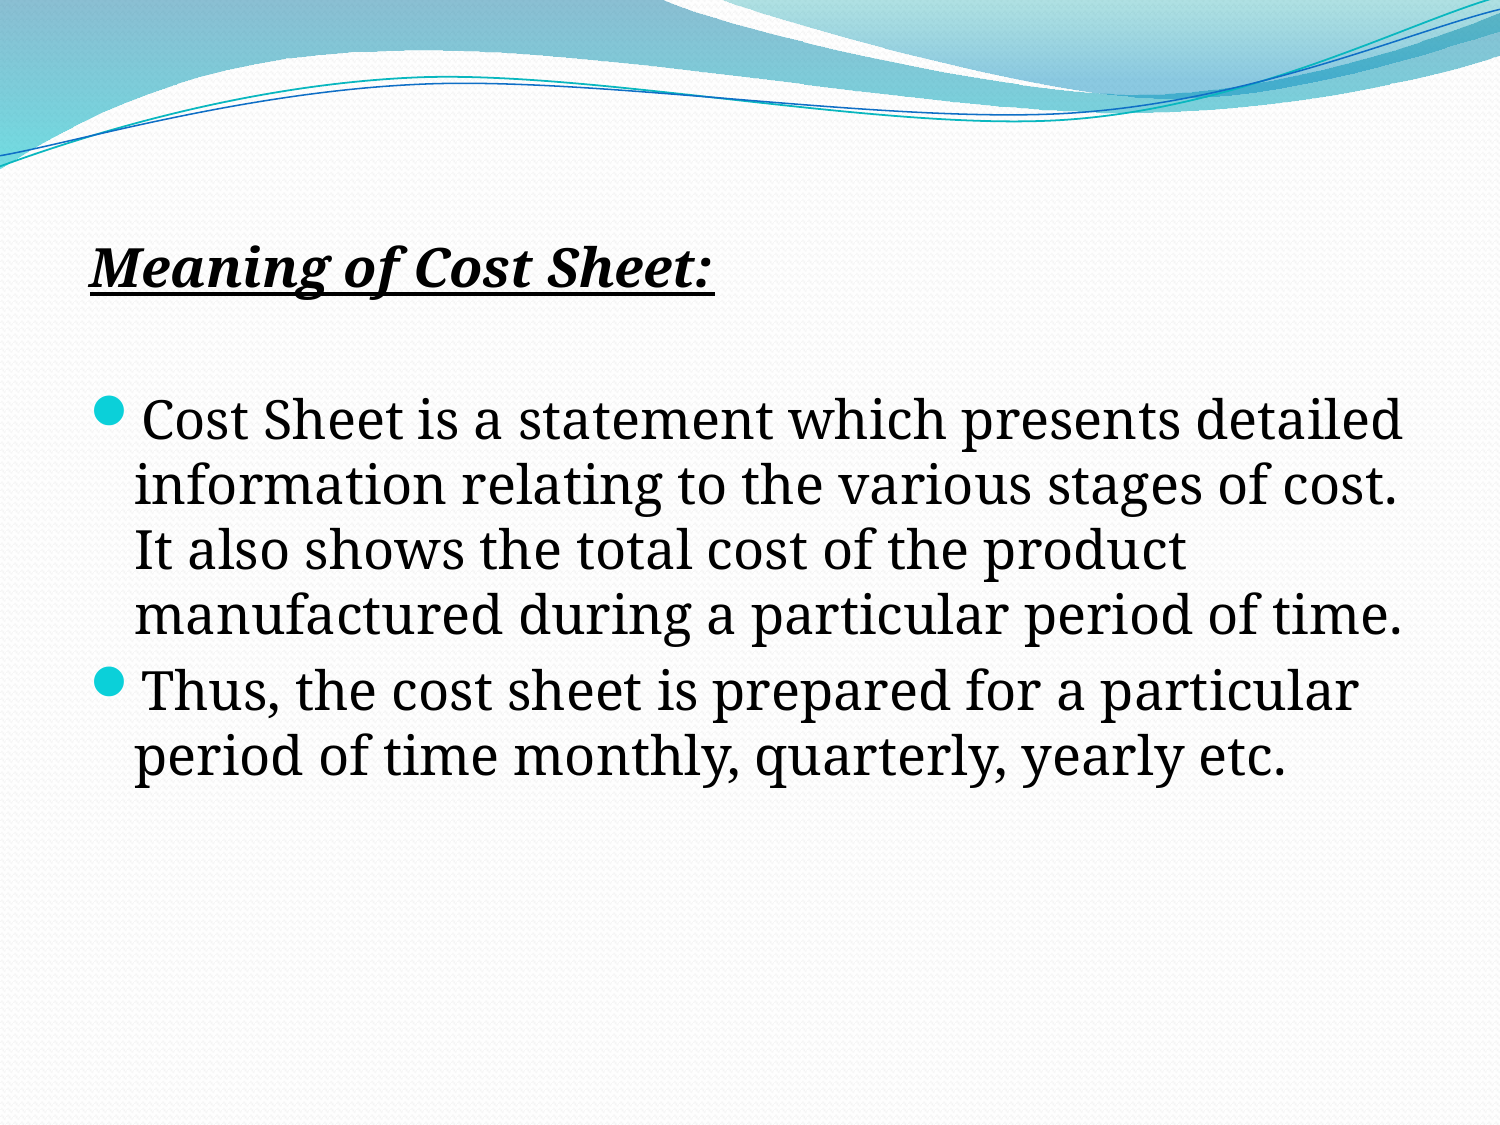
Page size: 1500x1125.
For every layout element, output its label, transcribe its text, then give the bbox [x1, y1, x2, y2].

list Meaning of Cost Sheet: Cost Sheet is a statement which presents detailed information relating to the various stages of cost. It also shows the total cost of the product manufactured during a particular period of time. Thus, the cost sheet is prepared for a particular period of time monthly, quarterly, yearly etc. [75, 149, 1425, 1038]
